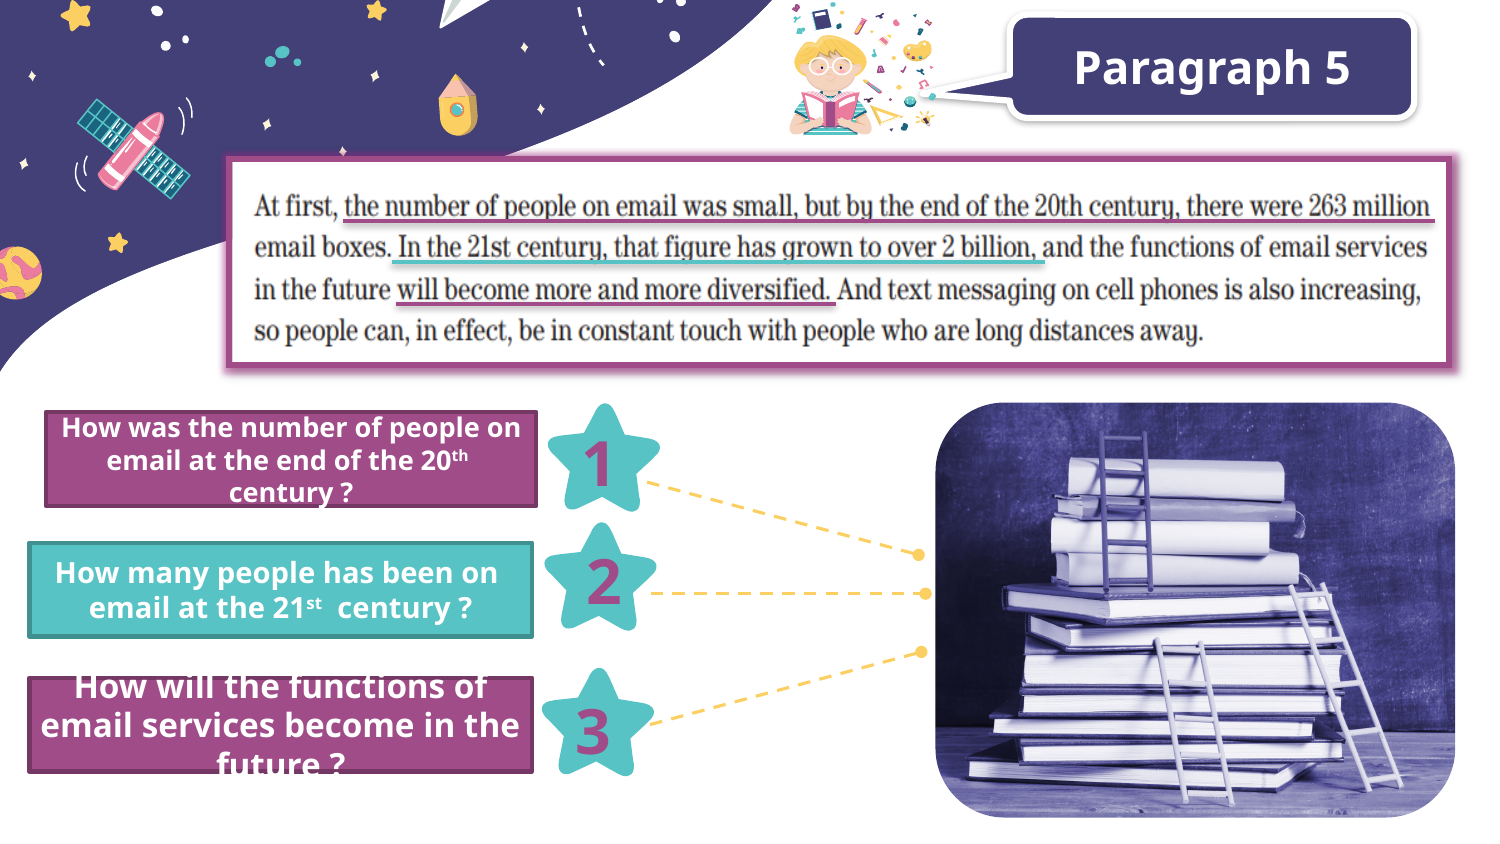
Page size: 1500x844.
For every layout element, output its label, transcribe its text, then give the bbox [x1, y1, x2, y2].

text_box [581, 522, 620, 550]
text_box [561, 609, 637, 631]
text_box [649, 651, 922, 725]
text_box [655, 440, 660, 457]
text_box How was the number of people on email at the end of the 20th century ? [44, 410, 538, 508]
picture [935, 402, 1456, 818]
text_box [646, 481, 919, 556]
text_box How many people has been on email at the 21st century ? [27, 541, 534, 639]
text_box 3 [537, 700, 649, 759]
text_box 1 [543, 432, 655, 491]
text_box How will the functions of email services become in the future ? [27, 676, 534, 774]
picture [231, 161, 1447, 363]
text_box [544, 557, 548, 572]
text_box 2 [548, 550, 660, 609]
text_box [564, 491, 640, 512]
text_box [584, 403, 624, 432]
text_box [788, 2, 936, 136]
text_box [558, 759, 634, 777]
text_box [556, 667, 625, 700]
text_box Paragraph 5 [941, 11, 1418, 122]
